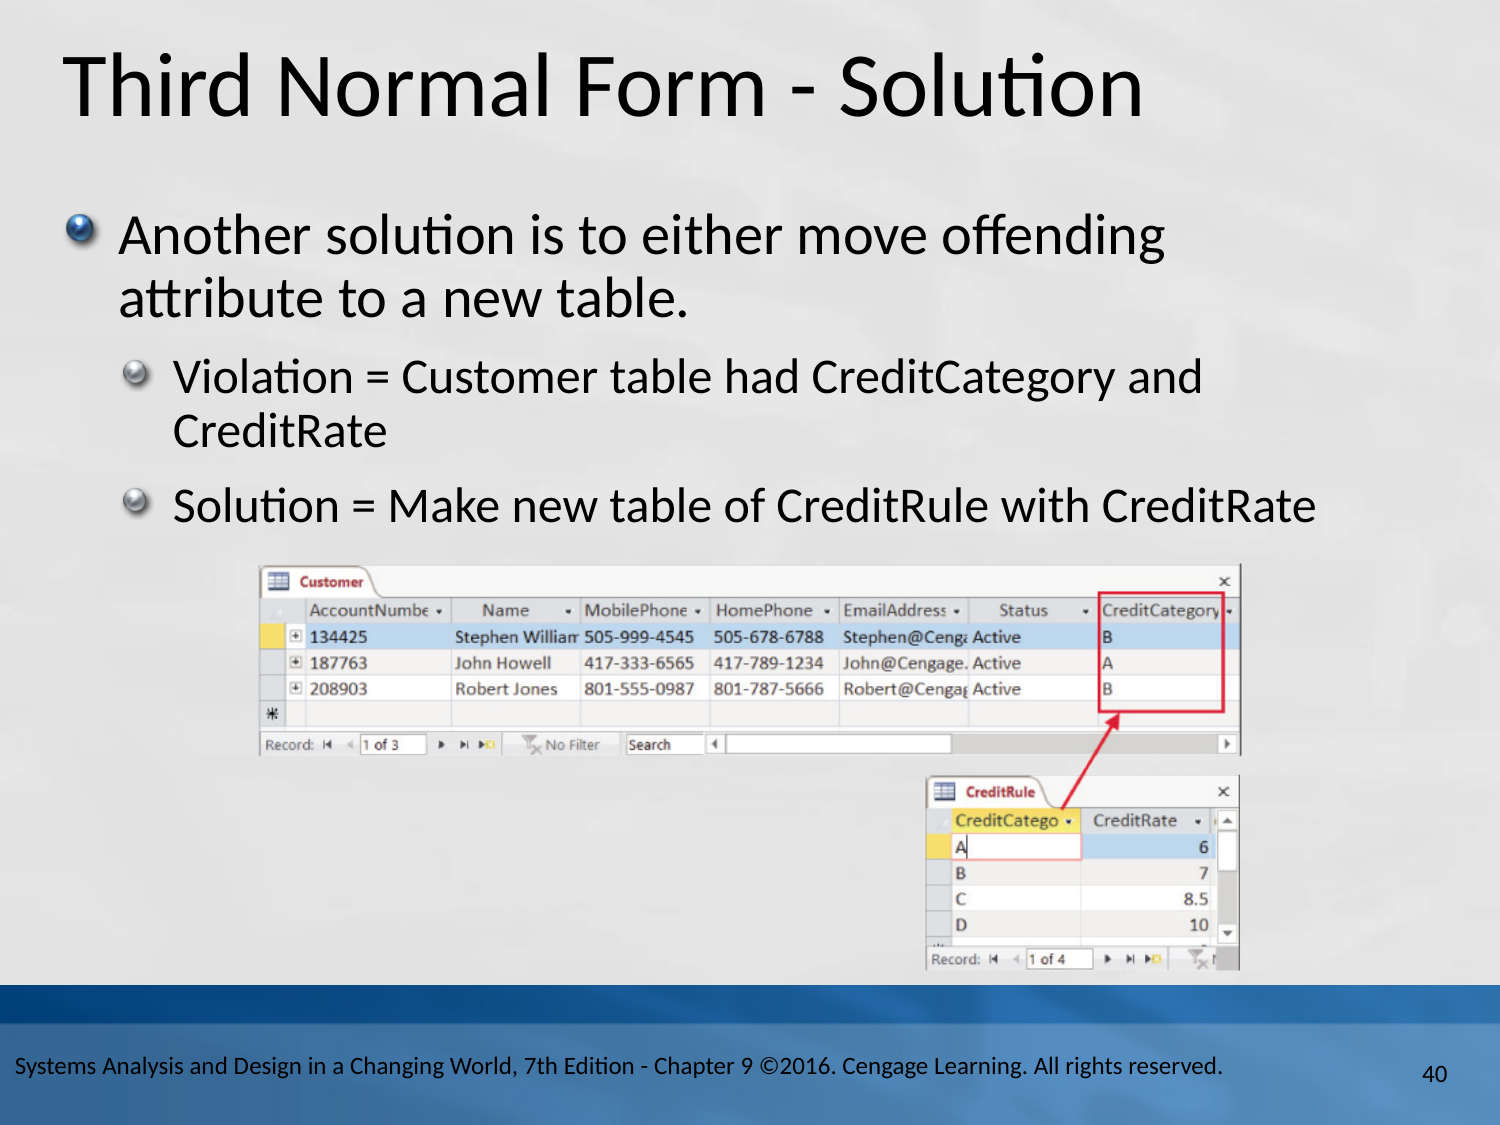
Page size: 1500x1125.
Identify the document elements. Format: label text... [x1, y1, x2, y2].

picture [0, 0, 1500, 1125]
title Third Normal Form - Solution [62, 37, 1438, 138]
slide_number 40 [1362, 1042, 1463, 1103]
list Another solution is to either move offending attribute to a new table. Violation = Customer table had CreditCategory and CreditRate Solution = Make new table of CreditRule with CreditRate [62, 203, 1348, 537]
footer Systems Analysis and Design in a Changing World, 7th Edition - Chapter 9 ©2016. Cengage Learning. All rights reserved. [0, 1042, 1263, 1103]
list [257, 558, 1243, 974]
